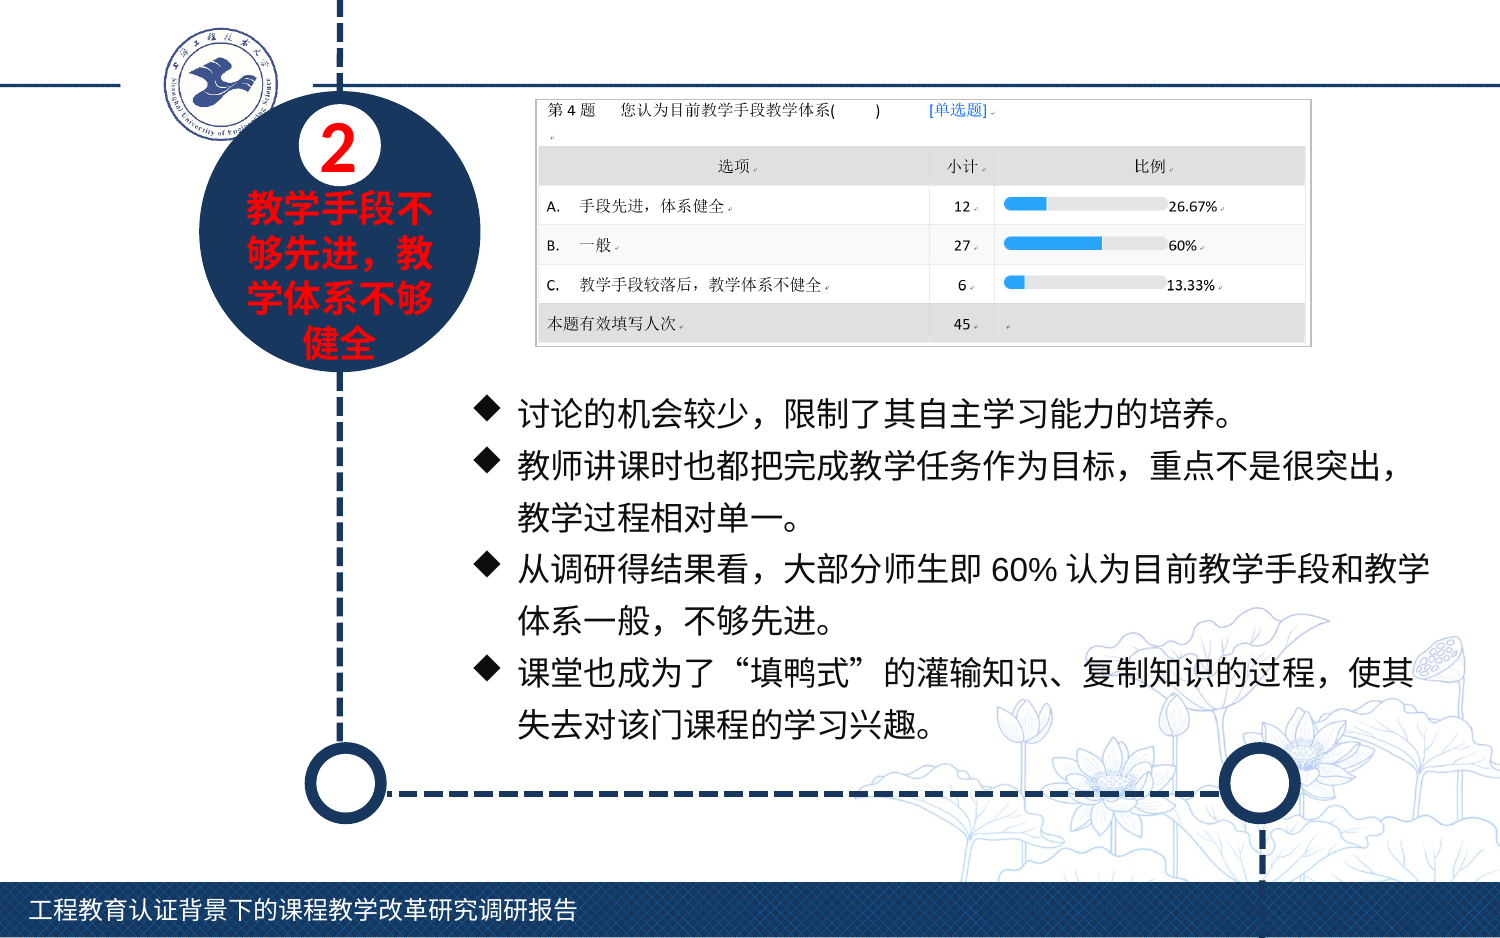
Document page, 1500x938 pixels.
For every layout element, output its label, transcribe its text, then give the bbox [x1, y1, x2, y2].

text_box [1218, 741, 1302, 825]
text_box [304, 741, 387, 825]
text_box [198, 90, 481, 375]
text_box 讨论的机会较少，限制了其自主学习能力的培养。 教师讲课时也都把完成教学任务作为目标，重点不是很突出，教学过程相对单一。 从调研得结果看，大部分师生即60%认为目前教学手段和教学体系一般，不够先进。 课堂也成为了“填鸭式”的灌输知识、复制知识的过程，使其失去对该门课程的学习兴趣。 [455, 373, 1458, 752]
picture [340, 375, 1218, 793]
picture [0, 0, 1500, 882]
